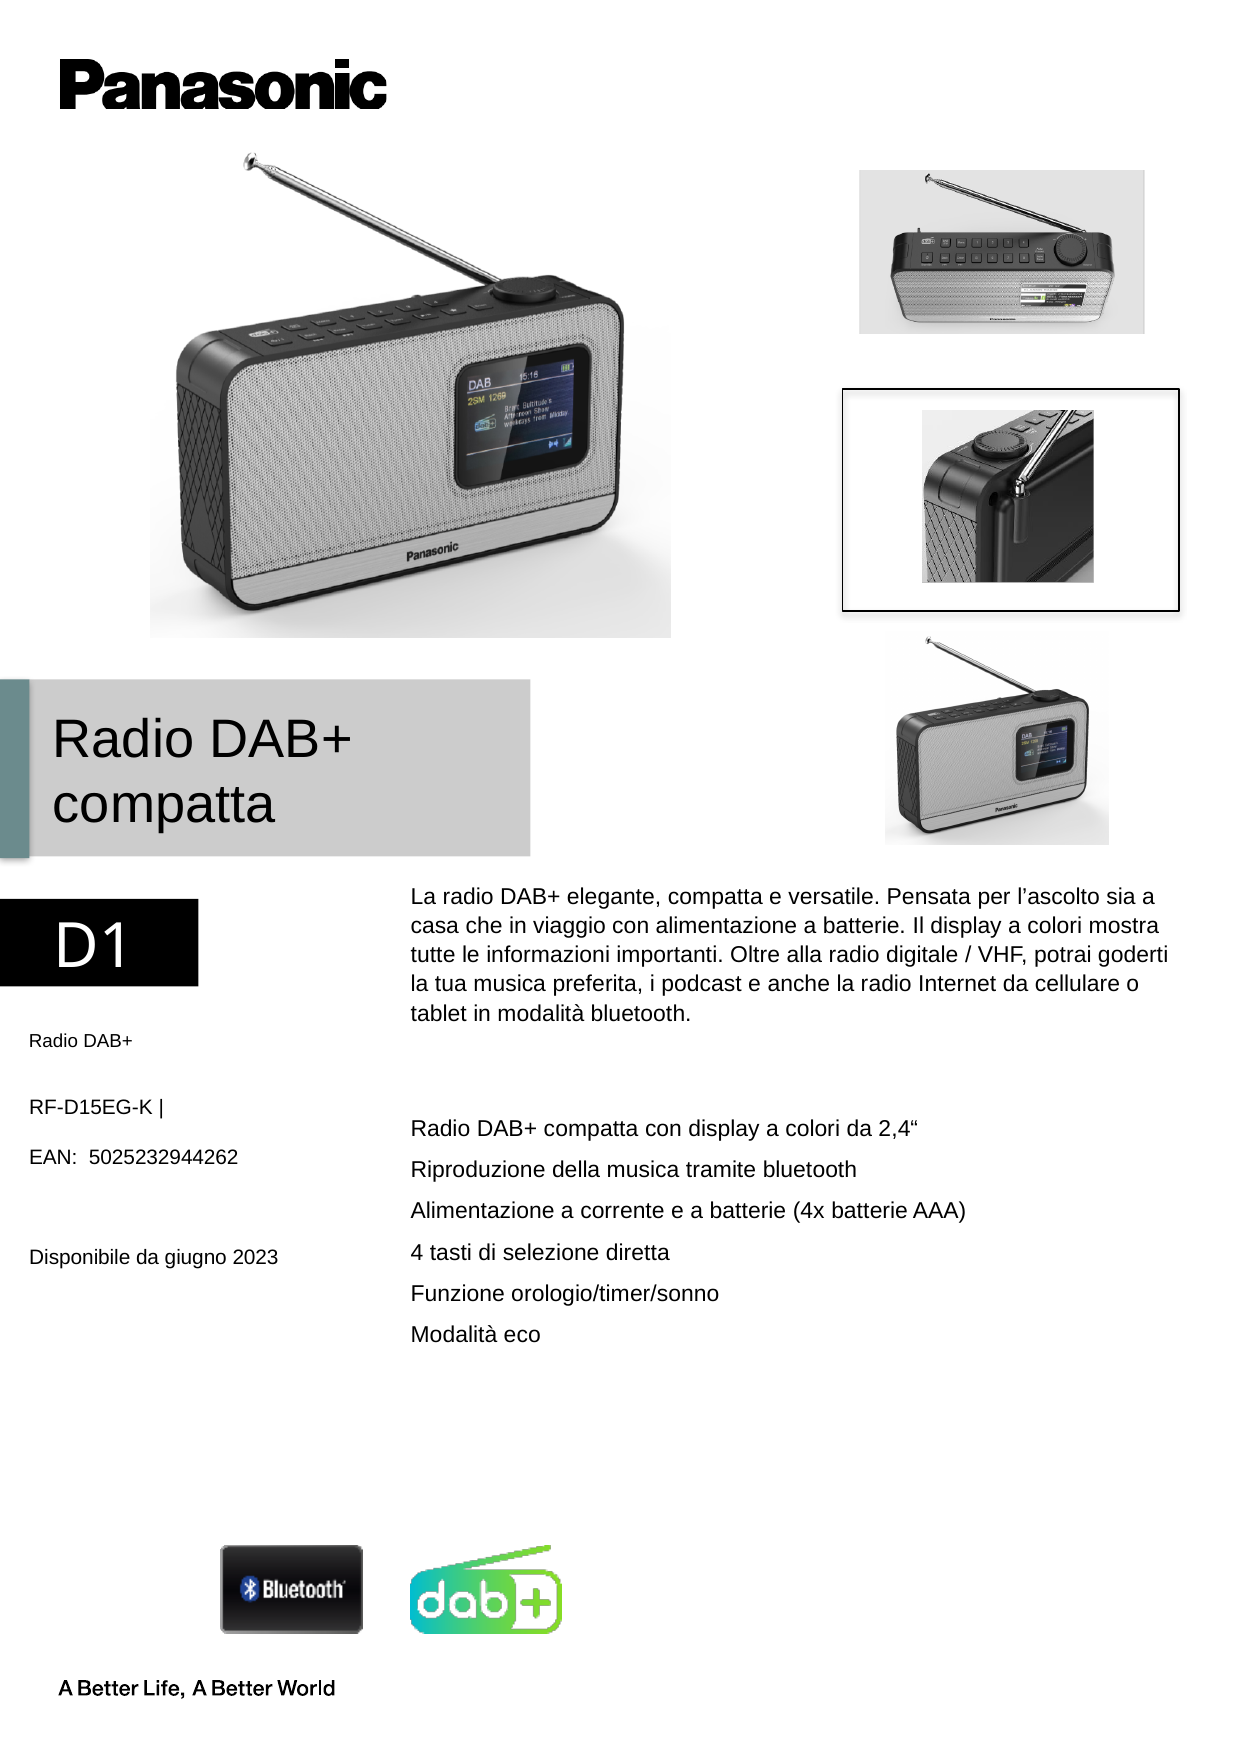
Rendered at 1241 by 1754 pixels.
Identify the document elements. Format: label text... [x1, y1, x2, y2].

text_box Radio DAB+ compatta [30, 679, 531, 857]
picture [842, 629, 1181, 853]
text_box [0, 679, 30, 859]
list Radio DAB+ compatta con display a colori da 2,4“ Riproduzione della musica tramite bluetooth Alimentazione a corrente e a batterie (4x batterie AAA) 4 tasti di selezione diretta Funzione orologio/timer/sonno Modalità eco [410, 1100, 1188, 1419]
text_box [842, 388, 1180, 612]
list La radio DAB+ elegante, compatta e versatile. Pensata per l’ascolto sia a casa che in viaggio con alimentazione a batterie. Il display a colori mostra tutte le informazioni importanti. Oltre alla radio digitale / VHF, potrai goderti la tua musica preferita, i podcast e anche la radio Internet da cellulare o tablet in modalità bluetooth. [410, 879, 1188, 1051]
text_box Radio DAB+ [29, 1002, 312, 1051]
picture [922, 410, 1094, 583]
picture [842, 149, 1180, 372]
list D15 [0, 898, 199, 987]
text_box RF-D15EG-K | EAN: 5025232944262 Disponibile da giugno 2023 [29, 1093, 957, 1271]
picture [410, 1544, 562, 1634]
picture [150, 140, 671, 639]
picture [220, 1544, 364, 1634]
